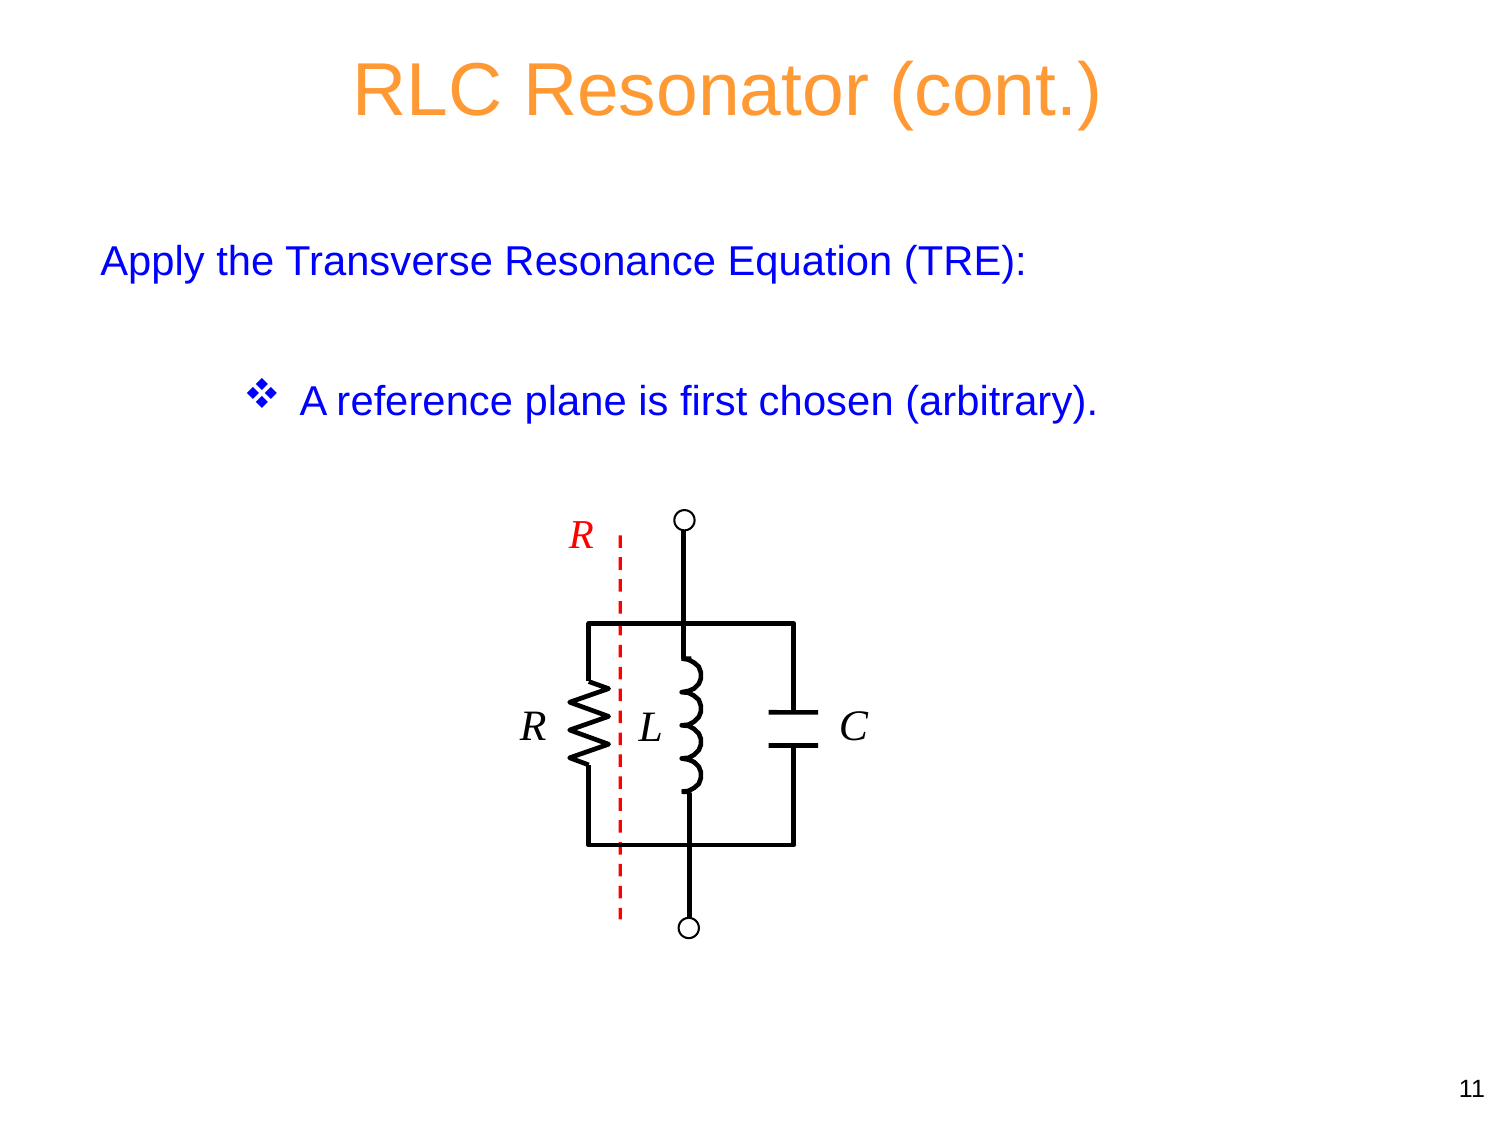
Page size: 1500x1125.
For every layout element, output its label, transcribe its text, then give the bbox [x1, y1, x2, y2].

text_box A reference plane is first chosen (arbitrary). [208, 366, 1134, 432]
slide_number 11 [1187, 1050, 1500, 1125]
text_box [511, 509, 878, 939]
text_box RLC Resonator (cont.) [337, 32, 1191, 138]
text_box Apply the Transverse Resonance Equation (TRE): [85, 226, 1350, 292]
